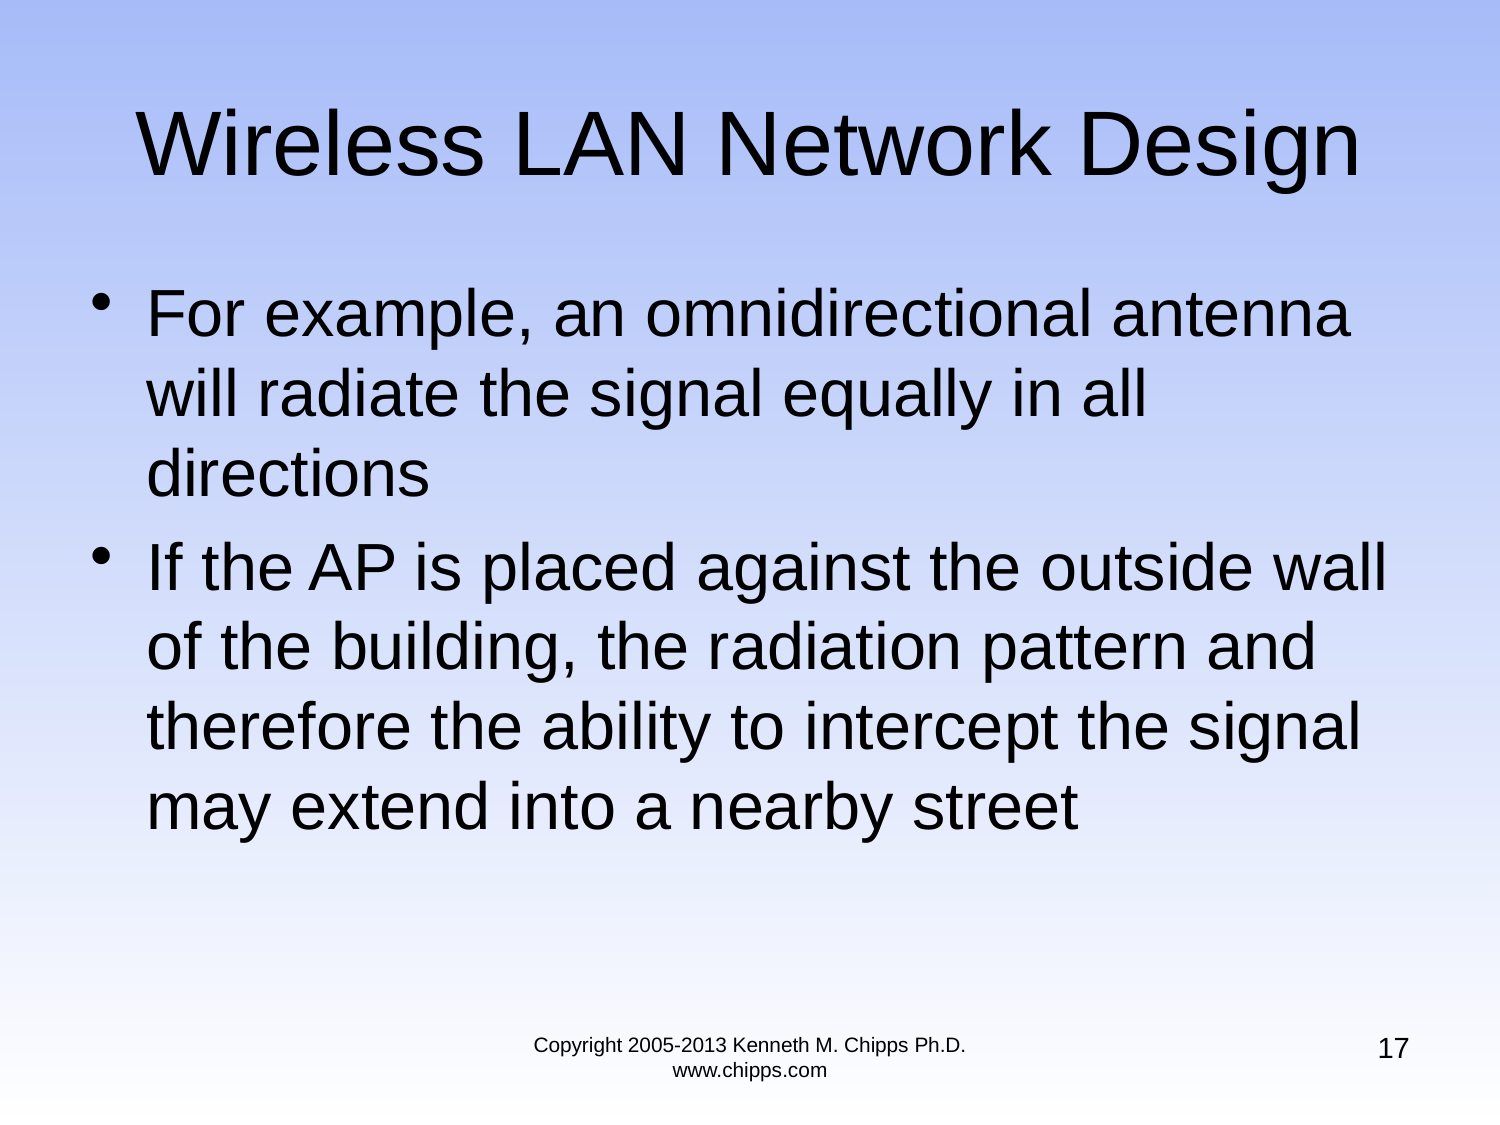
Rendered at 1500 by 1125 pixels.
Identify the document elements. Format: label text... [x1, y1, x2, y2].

slide_number 17 [1074, 1021, 1426, 1101]
title Wireless LAN Network Design [75, 45, 1425, 233]
footer Copyright 2005-2013 Kenneth M. Chipps Ph.D. www.chipps.com [449, 1024, 1051, 1103]
list For example, an omnidirectional antenna will radiate the signal equally in all directions If the AP is placed against the outside wall of the building, the radiation pattern and therefore the ability to intercept the signal may extend into a nearby street [75, 262, 1425, 1005]
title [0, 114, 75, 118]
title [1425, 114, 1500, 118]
